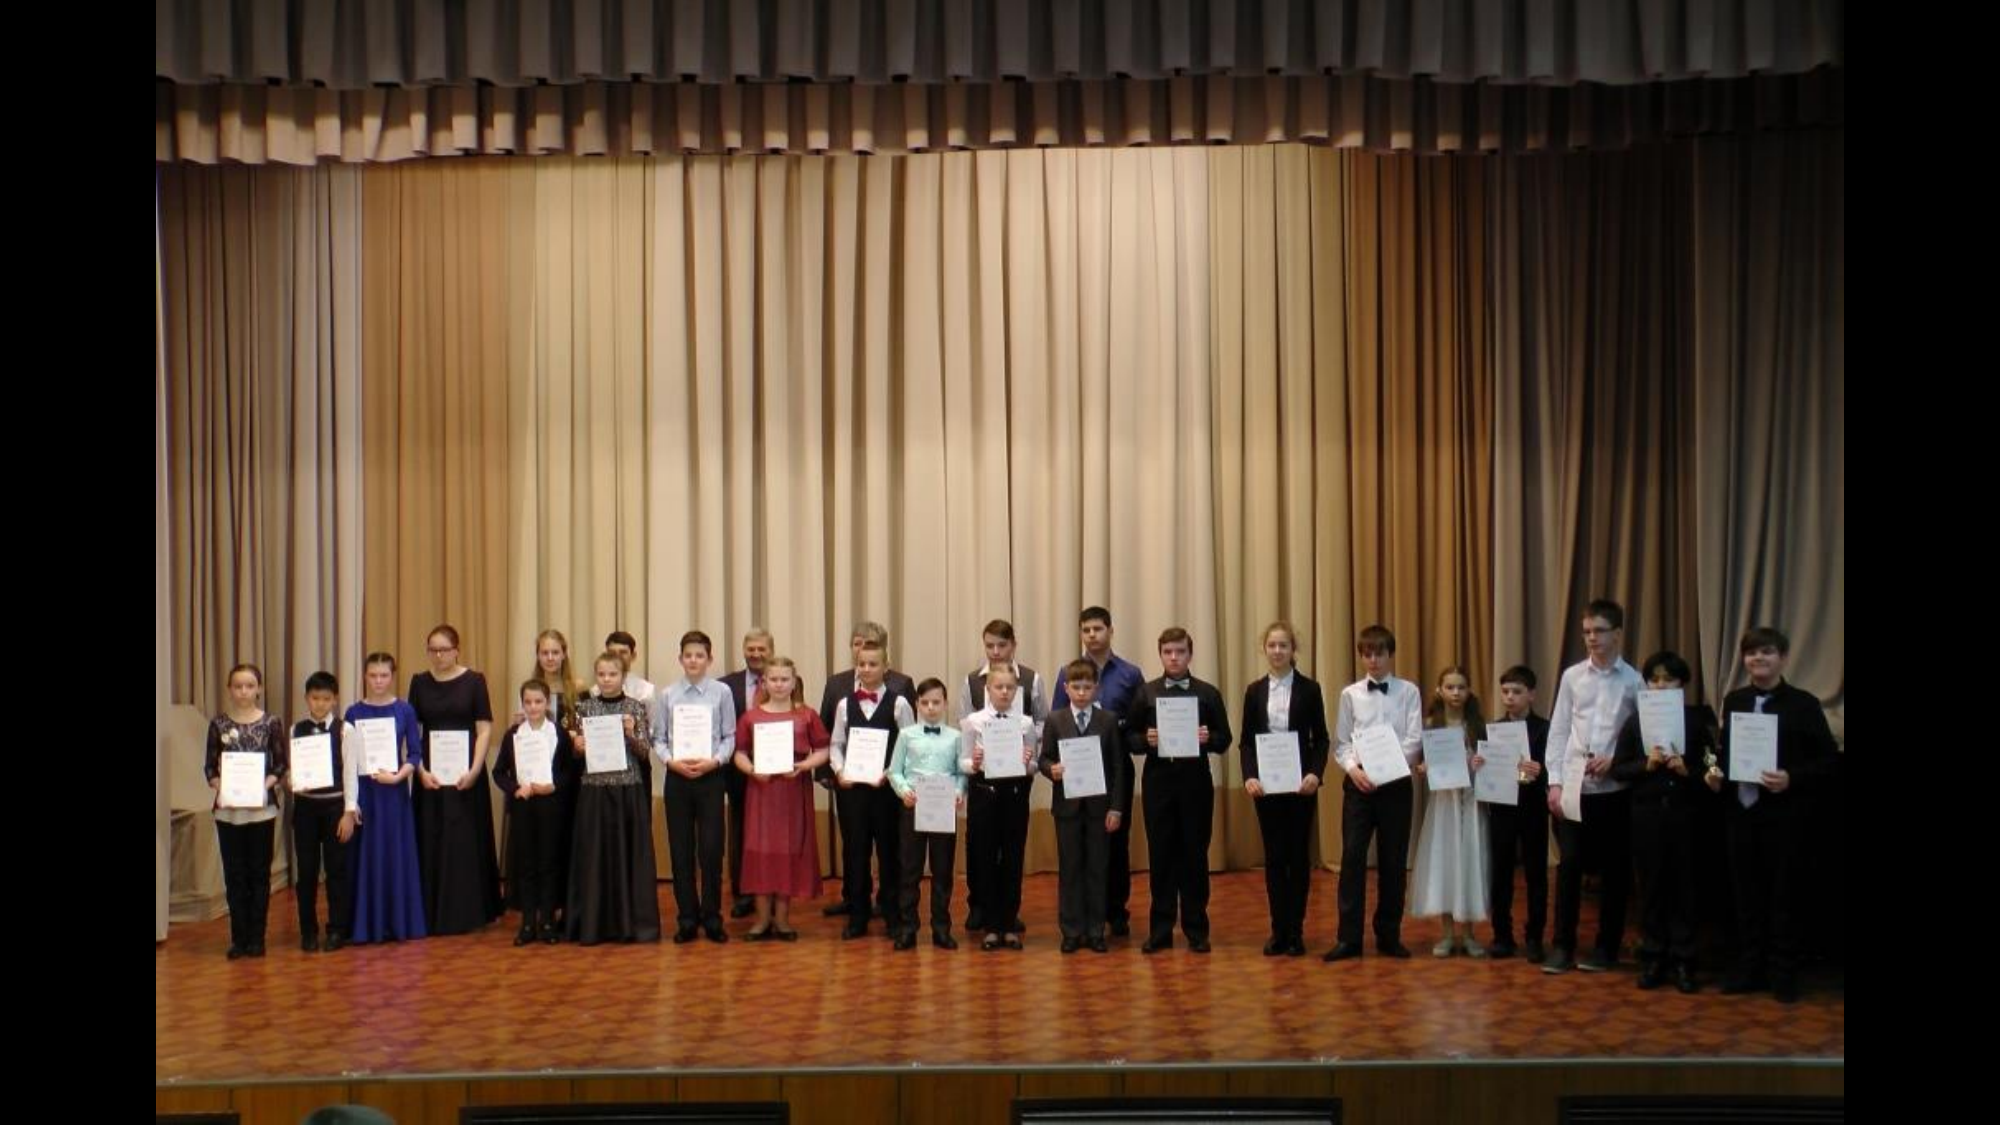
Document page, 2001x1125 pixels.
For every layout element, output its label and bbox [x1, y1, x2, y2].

picture [156, 0, 1844, 1125]
